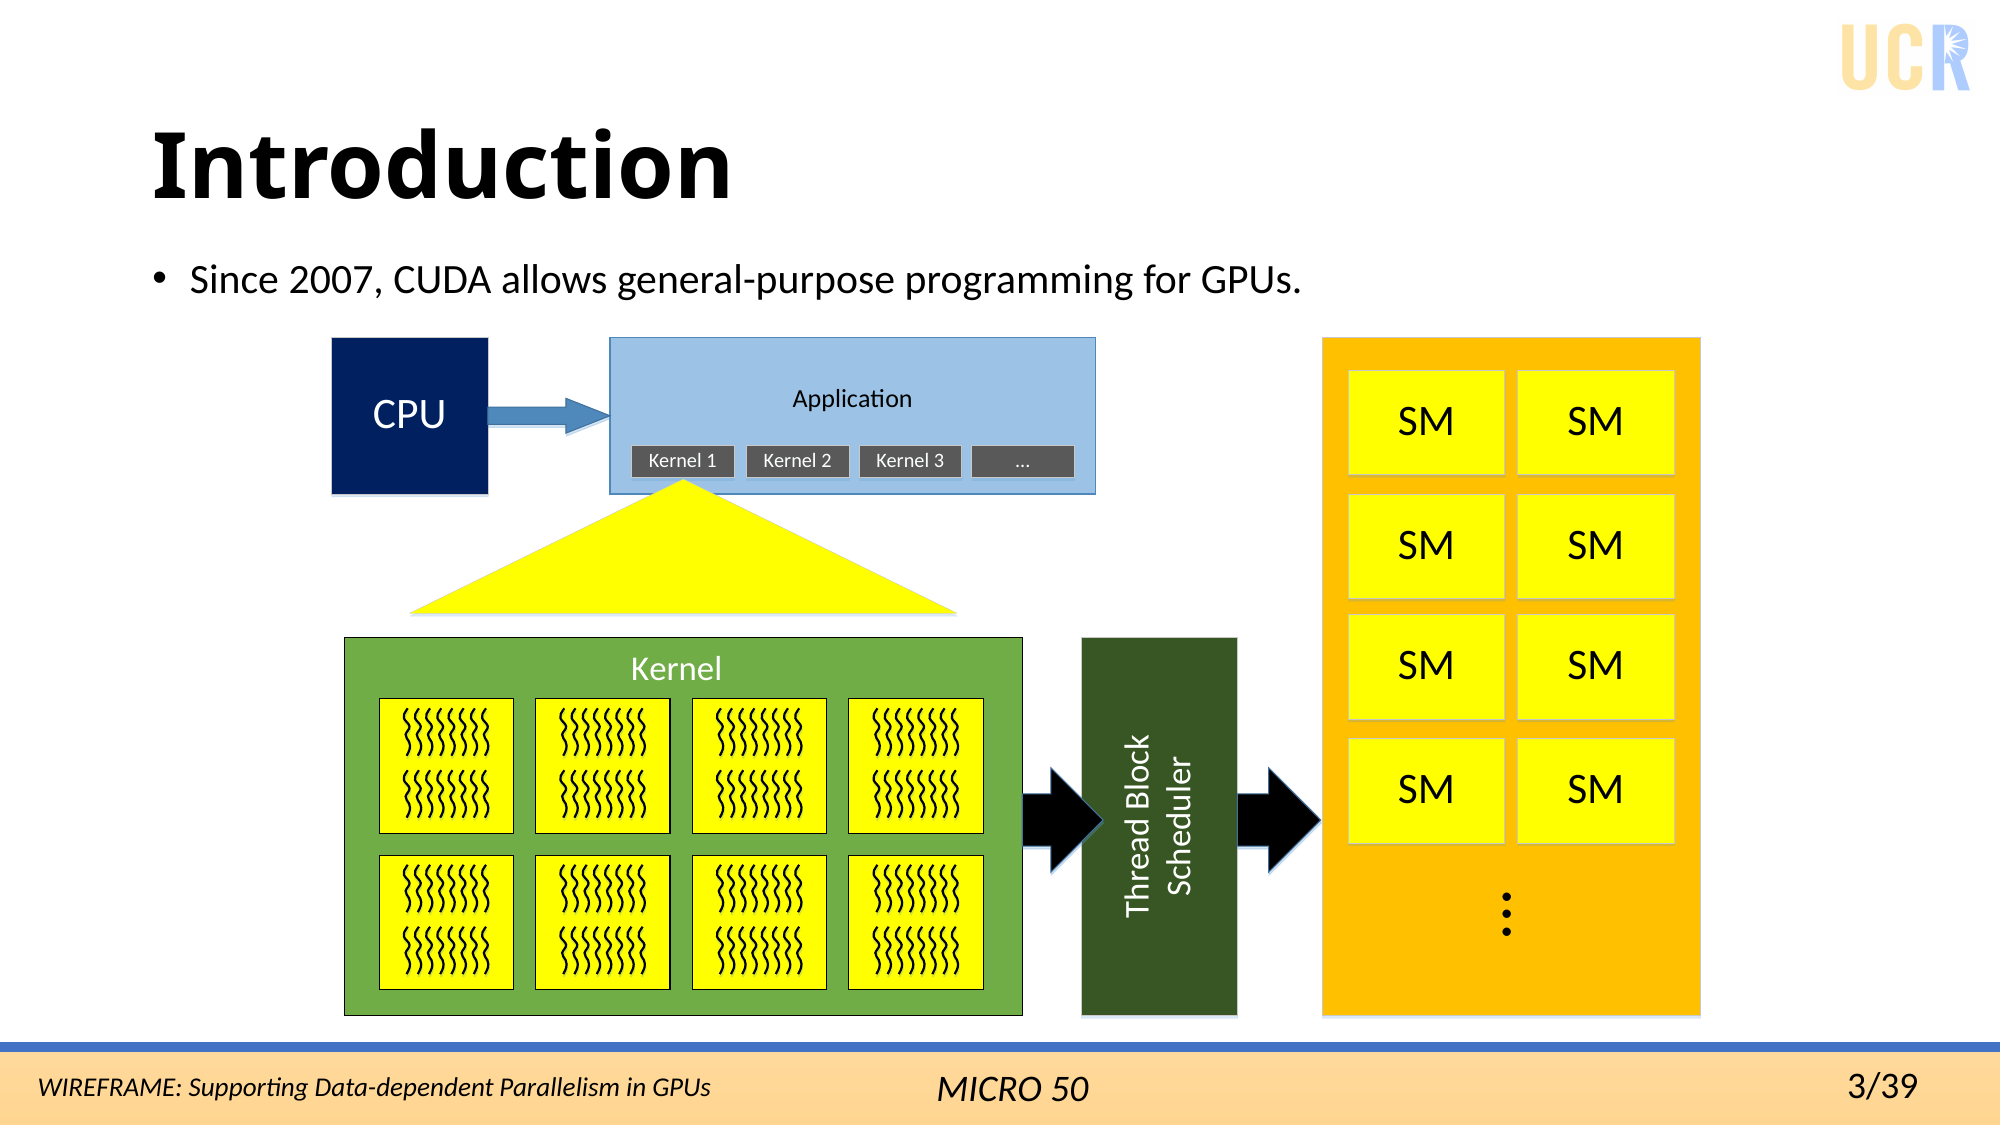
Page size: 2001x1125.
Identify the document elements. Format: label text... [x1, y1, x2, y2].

list Speedup across different graph sizes [1837, 18, 1975, 96]
list Since 2007, CUDA allows general-purpose programming for GPUs. [137, 249, 1863, 1014]
picture [325, 333, 1708, 1025]
title Introduction [137, 59, 1863, 249]
